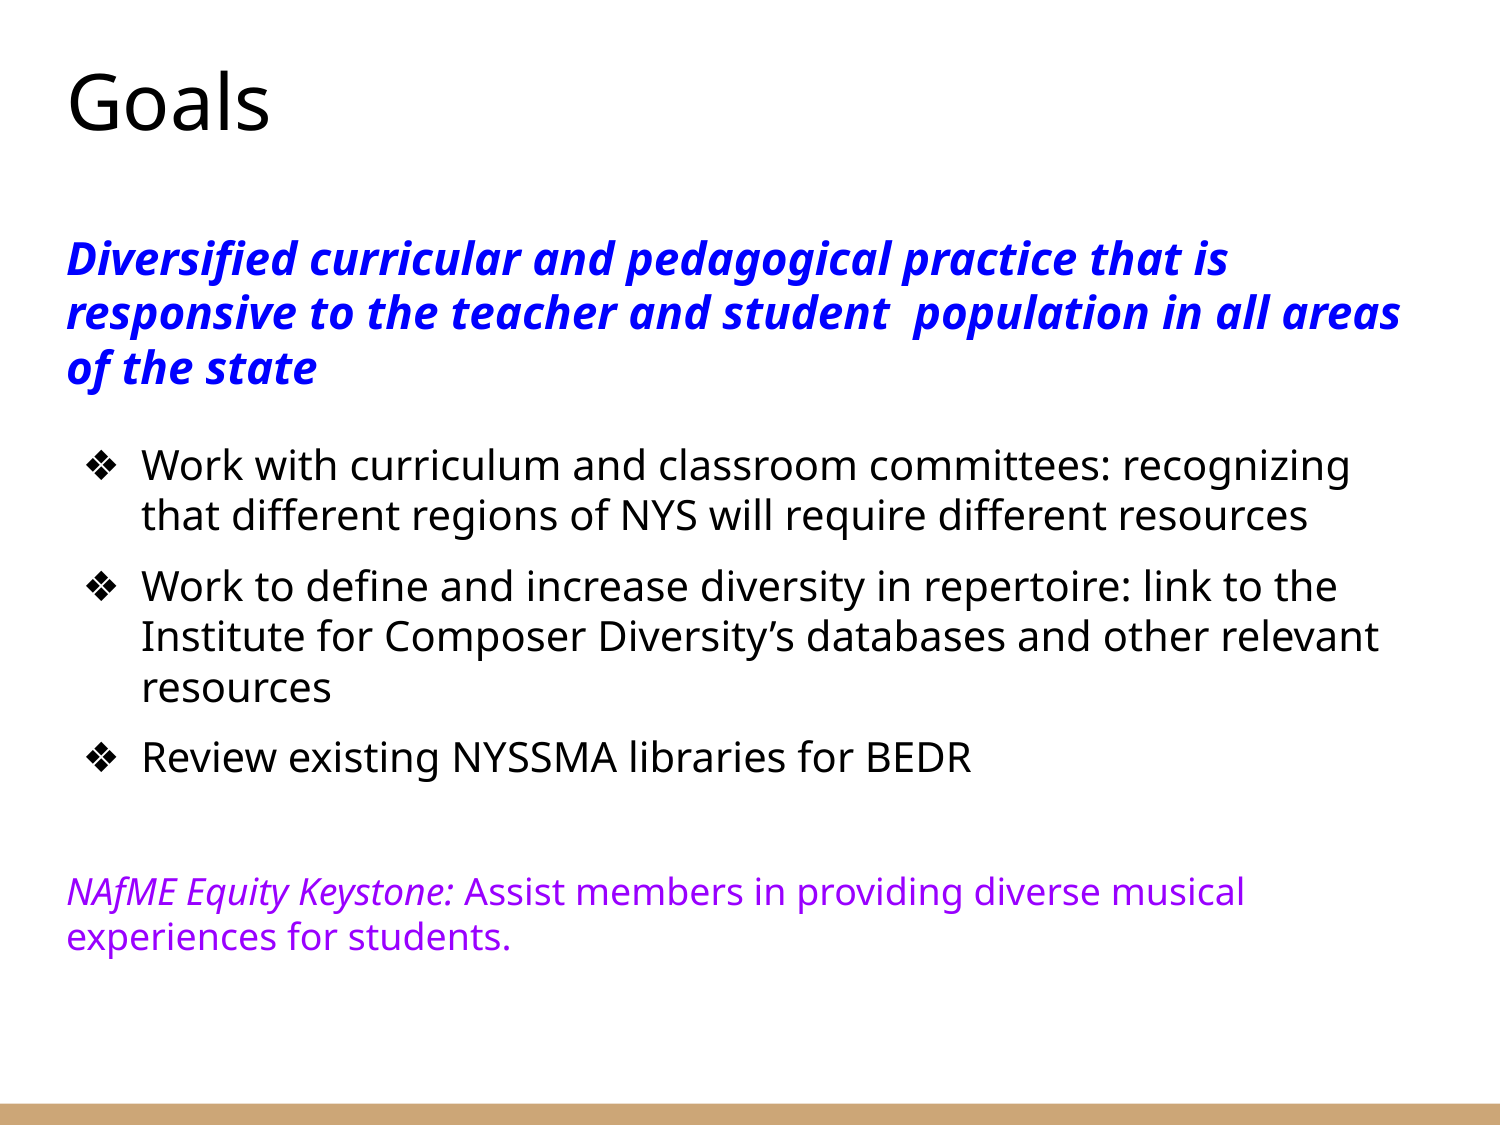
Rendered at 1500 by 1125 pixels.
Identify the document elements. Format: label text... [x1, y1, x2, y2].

list Diversified curricular and pedagogical practice that is responsive to the teacher and student population in all areas of the state Work with curriculum and classroom committees: recognizing that different regions of NYS will require different resources Work to define and increase diversity in repertoire: link to the Institute for Composer Diversity’s databases and other relevant resources Review existing NYSSMA libraries for BEDR NAfME Equity Keystone: Assist members in providing diverse musical experiences for students. [51, 214, 1449, 1092]
title Goals [51, 36, 1449, 162]
